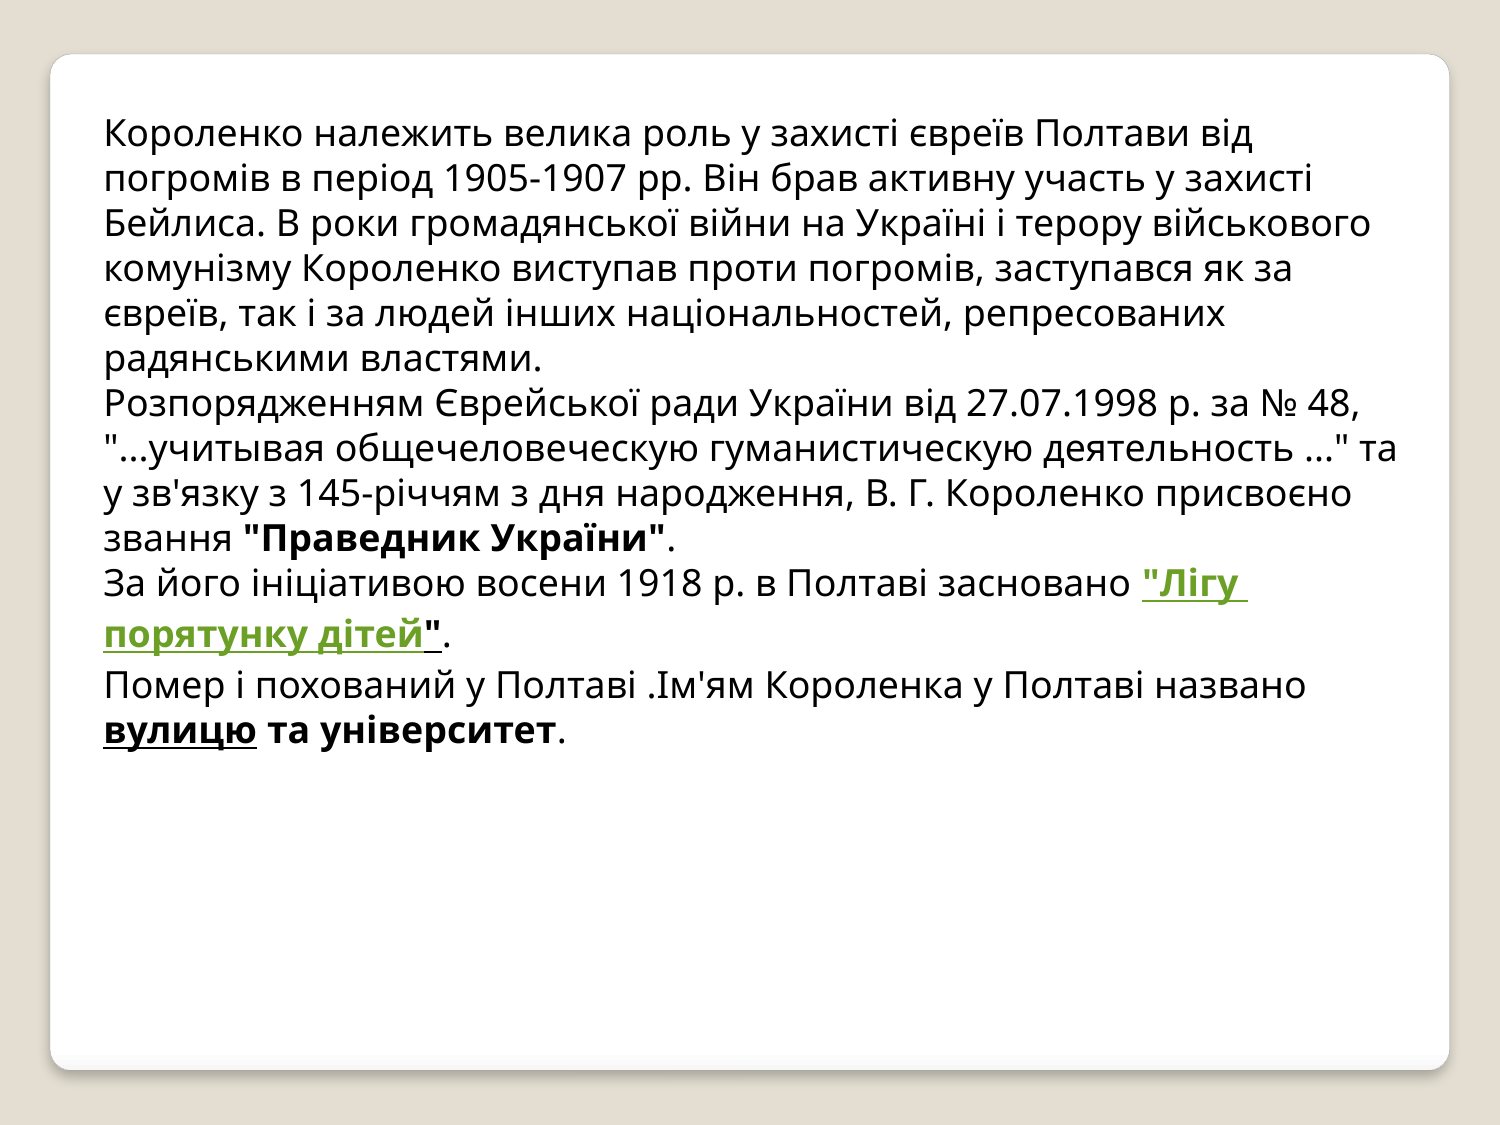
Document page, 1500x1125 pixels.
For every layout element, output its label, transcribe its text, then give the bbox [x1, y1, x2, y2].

text_box Короленко належить велика роль у захисті євреїв Полтави від погромів в період 1905-1907 рр. Він брав активну участь у захисті Бейлиса. В роки громадянської війни на Україні і терору військового комунізму Короленко виступав проти погромів, заступався як за євреїв, так і за людей інших національностей, репресованих радянськими властями. Розпорядженням Єврейської ради України від 27.07.1998 р. за № 48, "...учитывая общечеловеческую гуманистическую деятельность ..." та у зв'язку з 145-річчям з дня народження, В. Г. Короленко присвоєно звання "Праведник України". За його ініціативою восени 1918 р. в Полтаві засновано "Лігу порятунку дітей". Помер і похований у Полтаві .Ім'ям Короленка у Полтаві названо вулицю та університет. [88, 101, 1436, 765]
